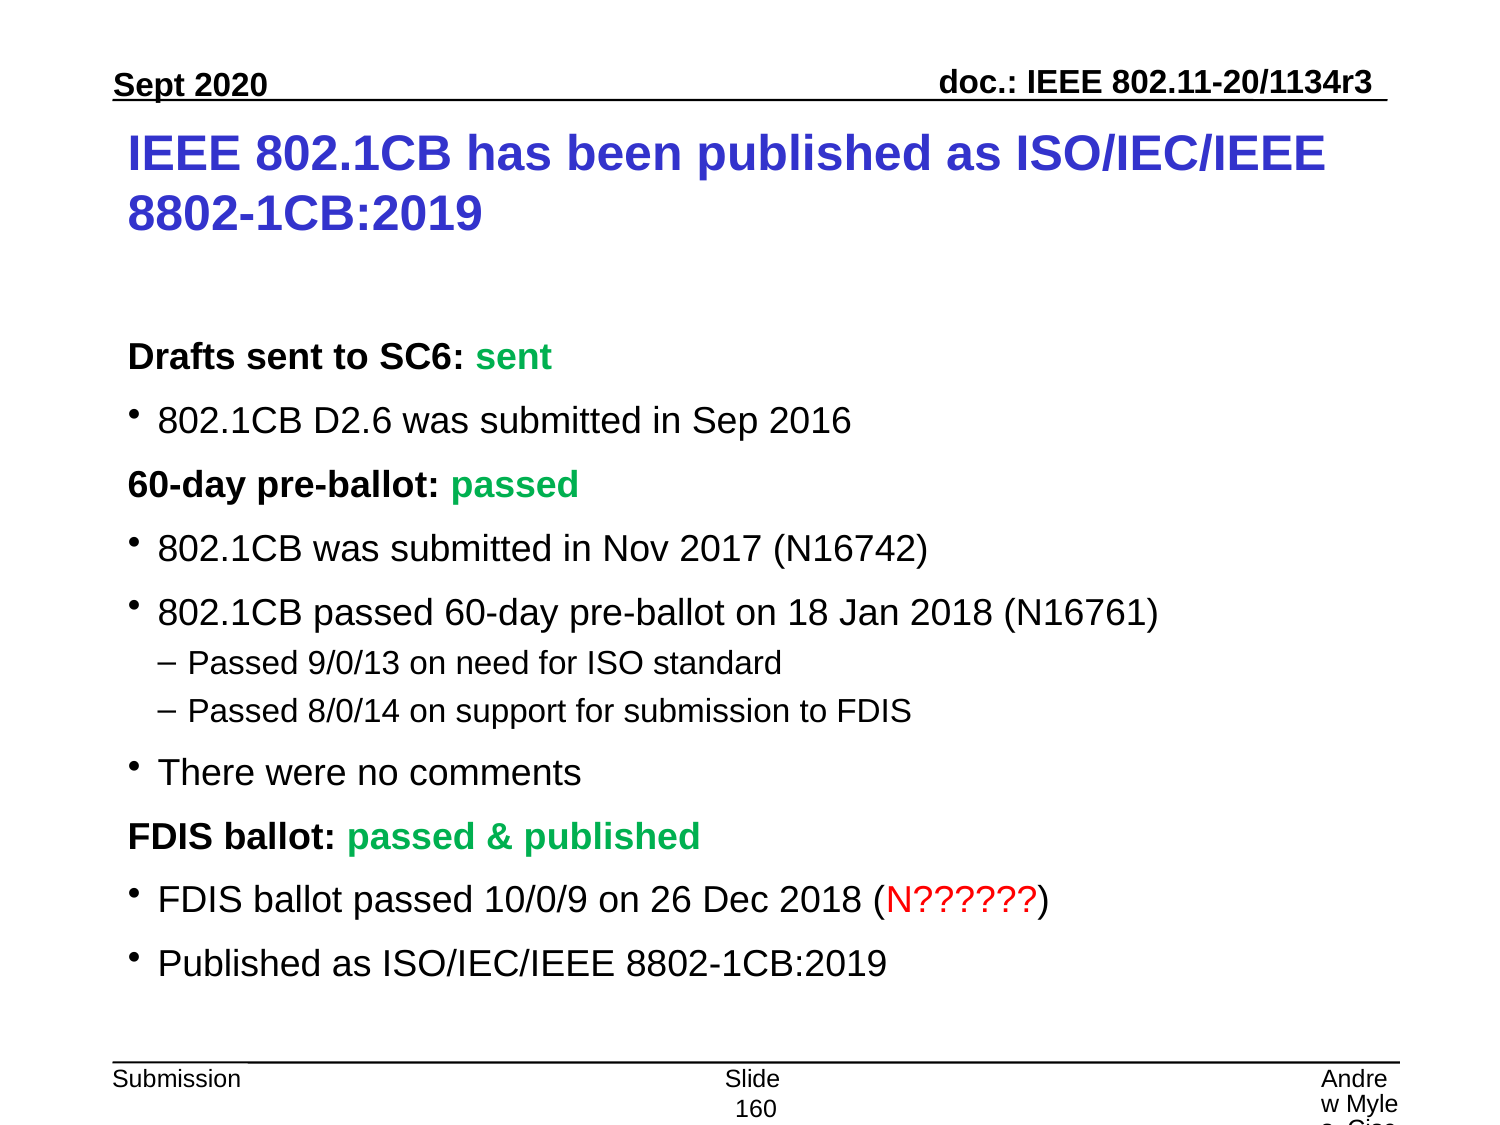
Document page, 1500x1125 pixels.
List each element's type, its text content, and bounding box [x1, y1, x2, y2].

title IEEE 802.1CB has been published as ISO/IEC/IEEE 8802-1CB:2019 [112, 112, 1388, 288]
footer Andrew Myles, Cisco [1320, 1061, 1402, 1093]
list Drafts sent to SC6: sent 802.1CB D2.6 was submitted in Sep 2016 60-day pre-ballot: passed 802.1CB was submitted in Nov 2017 (N16742) 802.1CB passed 60-day pre-ballot on 18 Jan 2018 (N16761) Passed 9/0/13 on need for ISO standard Passed 8/0/14 on support for submission to FDIS There were no comments FDIS ballot: passed & published FDIS ballot passed 10/0/9 on 26 Dec 2018 (N??????) Published as ISO/IEC/IEEE 8802-1CB:2019 [112, 324, 1388, 1000]
slide_number Slide 160 [709, 1061, 803, 1093]
